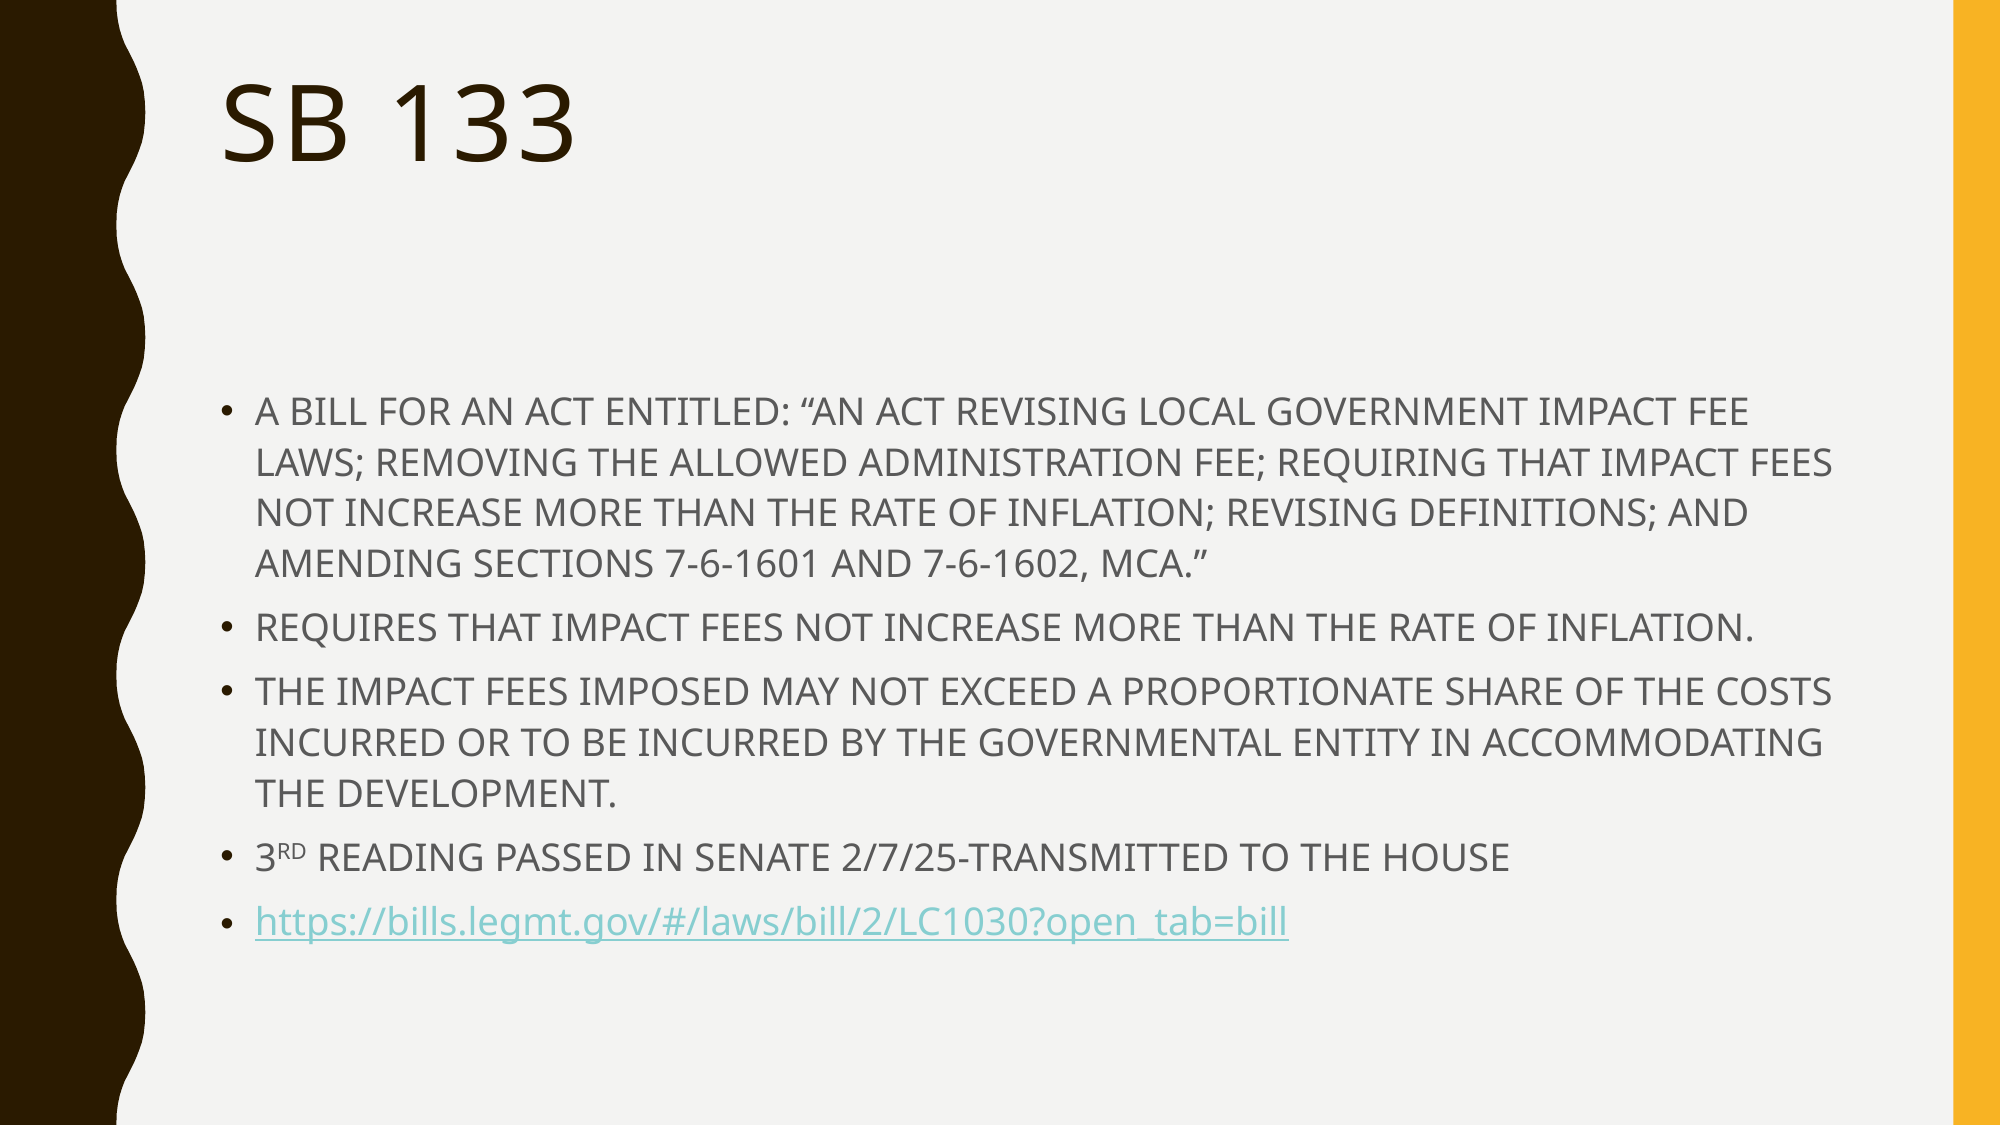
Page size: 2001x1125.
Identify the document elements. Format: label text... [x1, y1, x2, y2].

list A BILL FOR AN ACT ENTITLED: “AN ACT REVISING LOCAL GOVERNMENT IMPACT FEE LAWS; REMOVING THE ALLOWED ADMINISTRATION FEE; REQUIRING THAT IMPACT FEES NOT INCREASE MORE THAN THE RATE OF INFLATION; REVISING DEFINITIONS; AND AMENDING SECTIONS 7-6-1601 AND 7-6-1602, MCA.” REQUIRES THAT IMPACT FEES NOT INCREASE MORE THAN THE RATE OF INFLATION. THE IMPACT FEES IMPOSED MAY NOT EXCEED A PROPORTIONATE SHARE OF THE COSTS INCURRED OR TO BE INCURRED BY THE GOVERNMENTAL ENTITY IN ACCOMMODATING THE DEVELOPMENT. 3RD READING PASSED IN SENATE 2/7/25-TRANSMITTED TO THE HOUSE https://bills.legmt.gov/#/laws/bill/2/LC1030?open_tab=bill [205, 375, 1875, 965]
title SB 133 [205, 62, 1875, 308]
